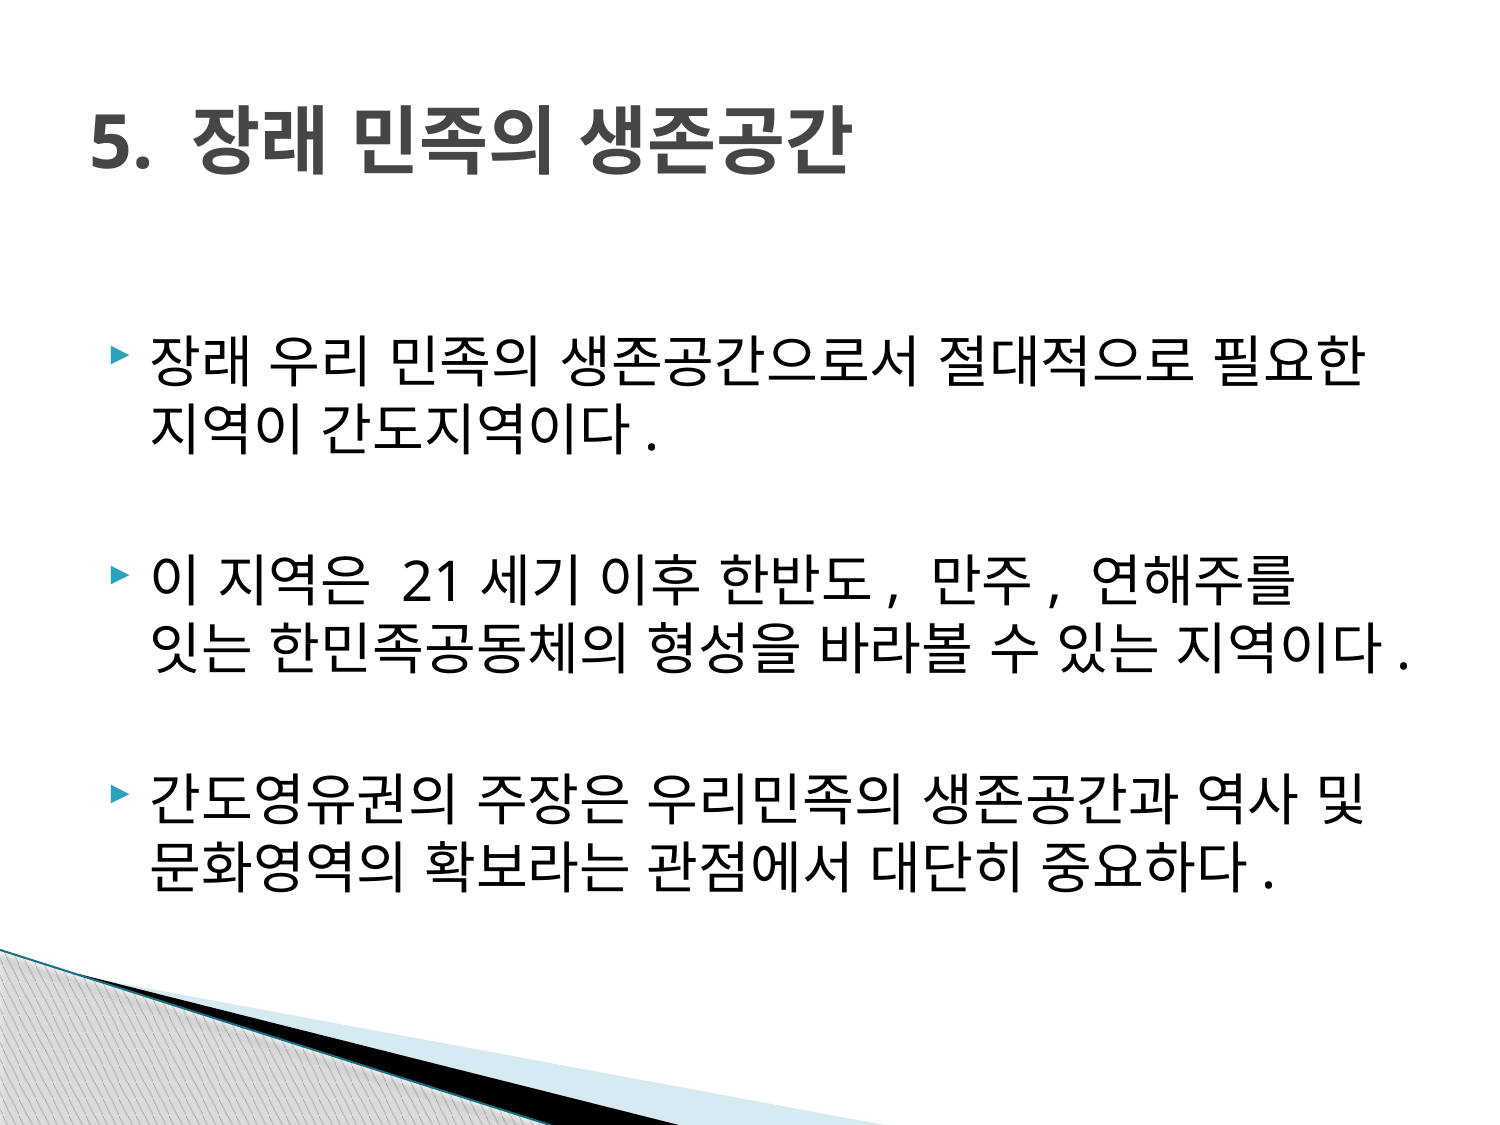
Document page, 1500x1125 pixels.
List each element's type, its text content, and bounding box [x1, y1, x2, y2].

title 5. 장래 민족의 생존공간 [75, 45, 1425, 233]
list 장래 우리 민족의 생존공간으로서 절대적으로 필요한 지역이 간도지역이다. 이 지역은 21세기 이후 한반도, 만주, 연해주를 잇는 한민족공동체의 형성을 바라볼 수 있는 지역이다. 간도영유권의 주장은 우리민족의 생존공간과 역사 및 문화영역의 확보라는 관점에서 대단히 중요하다. [75, 243, 1425, 986]
